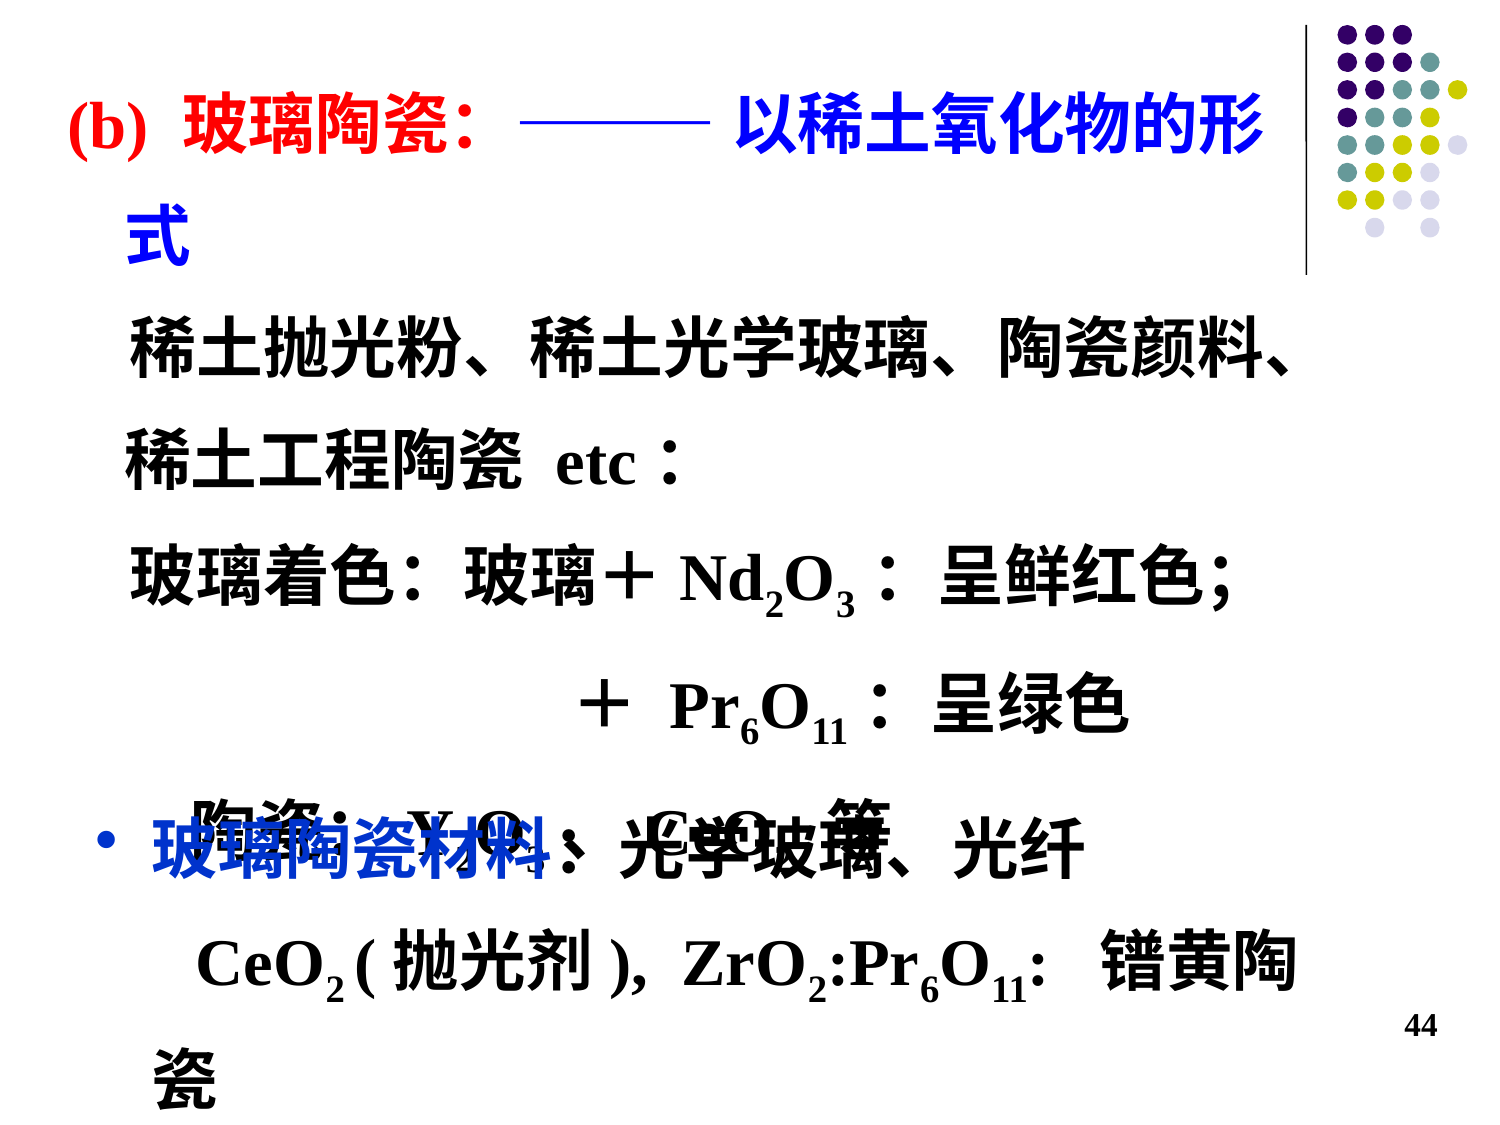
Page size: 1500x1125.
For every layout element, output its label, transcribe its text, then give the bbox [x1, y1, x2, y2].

text_box 玻璃陶瓷材料：光学玻璃、光纤 CeO2 (抛光剂), ZrO2:Pr6O11: 镨黄陶瓷 [80, 771, 1380, 1125]
text_box [1380, 995, 1461, 1071]
text_box (b) 玻璃陶瓷：——— 以稀土氧化物的形式 稀土抛光粉、稀土光学玻璃、陶瓷颜料、稀土工程陶瓷 etc： 玻璃着色：玻璃＋Nd2O3：呈鲜红色； ＋ Pr6O11：呈绿色 陶瓷：Y2O3、CeO2 等 [53, 42, 1341, 888]
